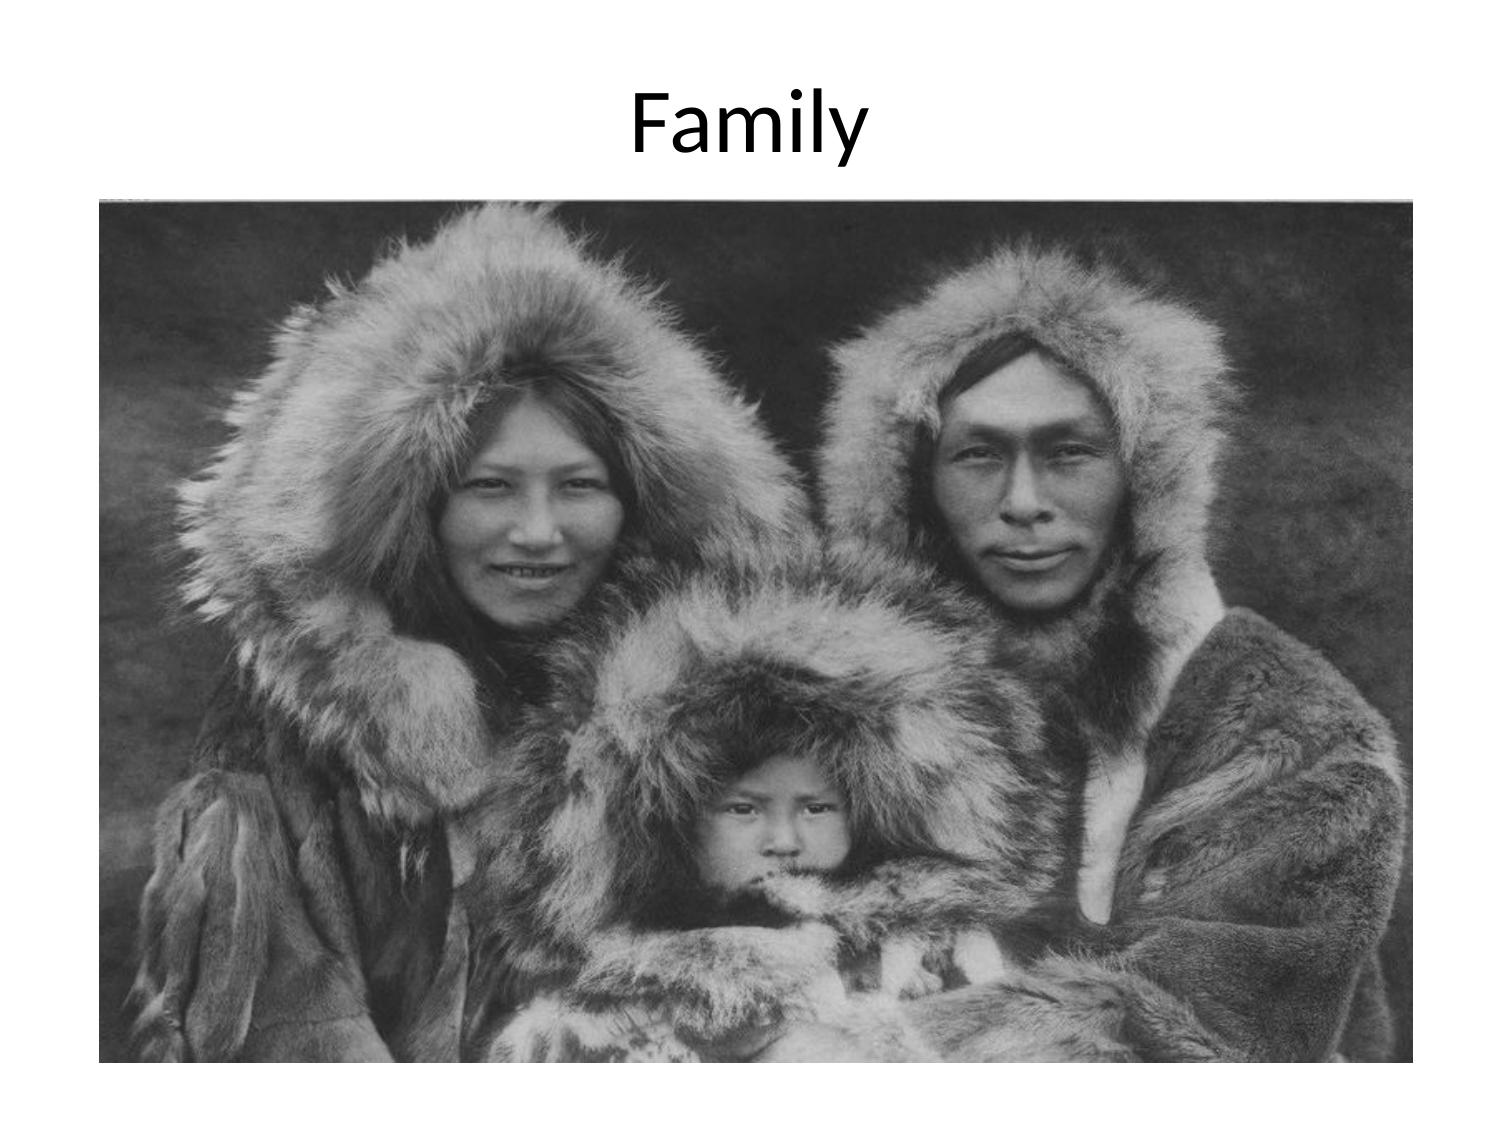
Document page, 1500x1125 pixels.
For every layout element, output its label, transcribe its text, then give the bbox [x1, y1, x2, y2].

title Family [75, 45, 1425, 188]
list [99, 199, 1413, 1063]
